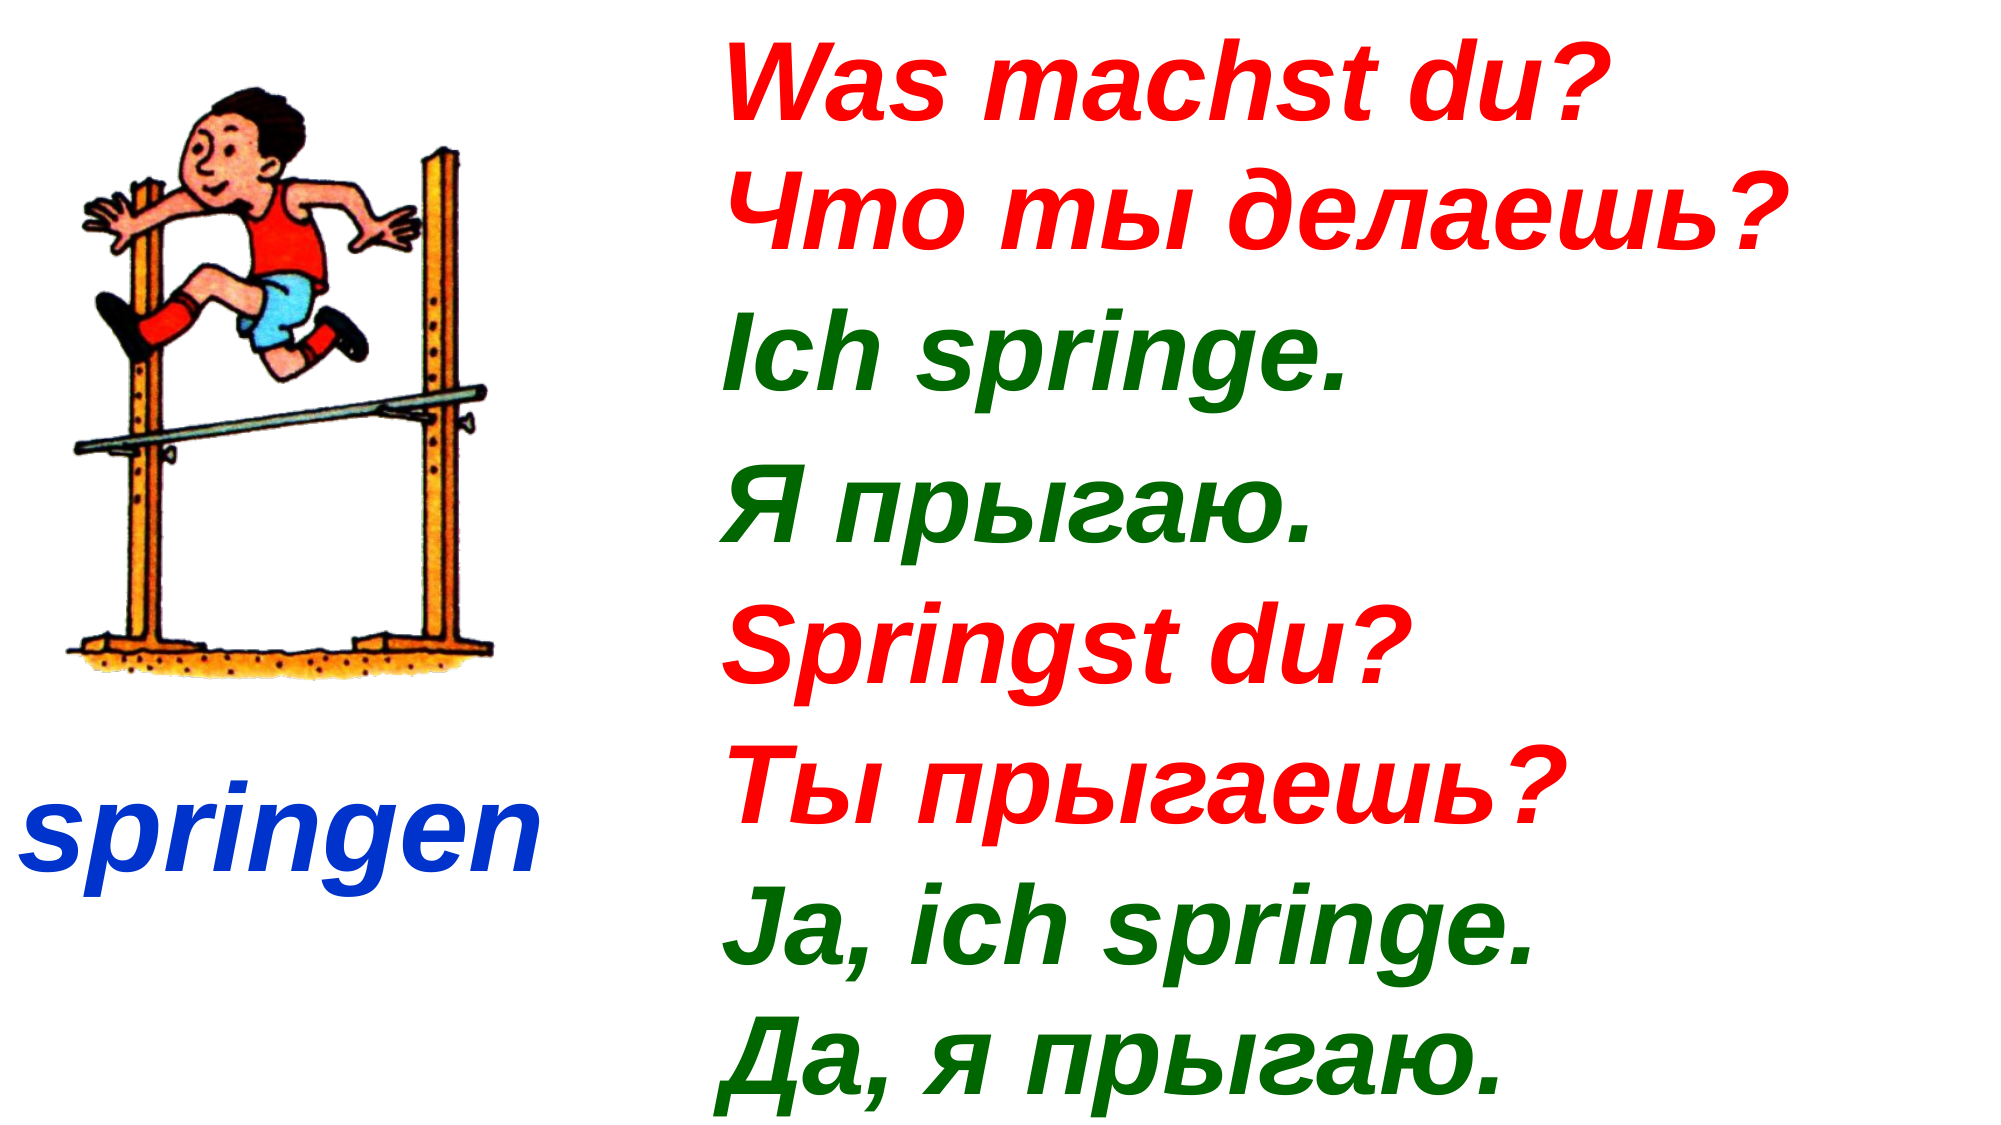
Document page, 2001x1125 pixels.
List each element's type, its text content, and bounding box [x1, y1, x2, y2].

text_box Springst du? [706, 563, 2000, 703]
text_box Was machst du? [706, 0, 2000, 129]
text_box Что ты делаешь? [706, 129, 2000, 270]
text_box springen [0, 739, 563, 904]
text_box Ты прыгаешь? [706, 703, 2000, 844]
text_box Я прыгаю. [706, 422, 2000, 563]
text_box Да, я прыгаю. [706, 974, 2000, 1125]
picture [62, 81, 509, 695]
text_box Ich springe. [706, 270, 2000, 421]
text_box Ja, ich springe. [706, 844, 2000, 974]
